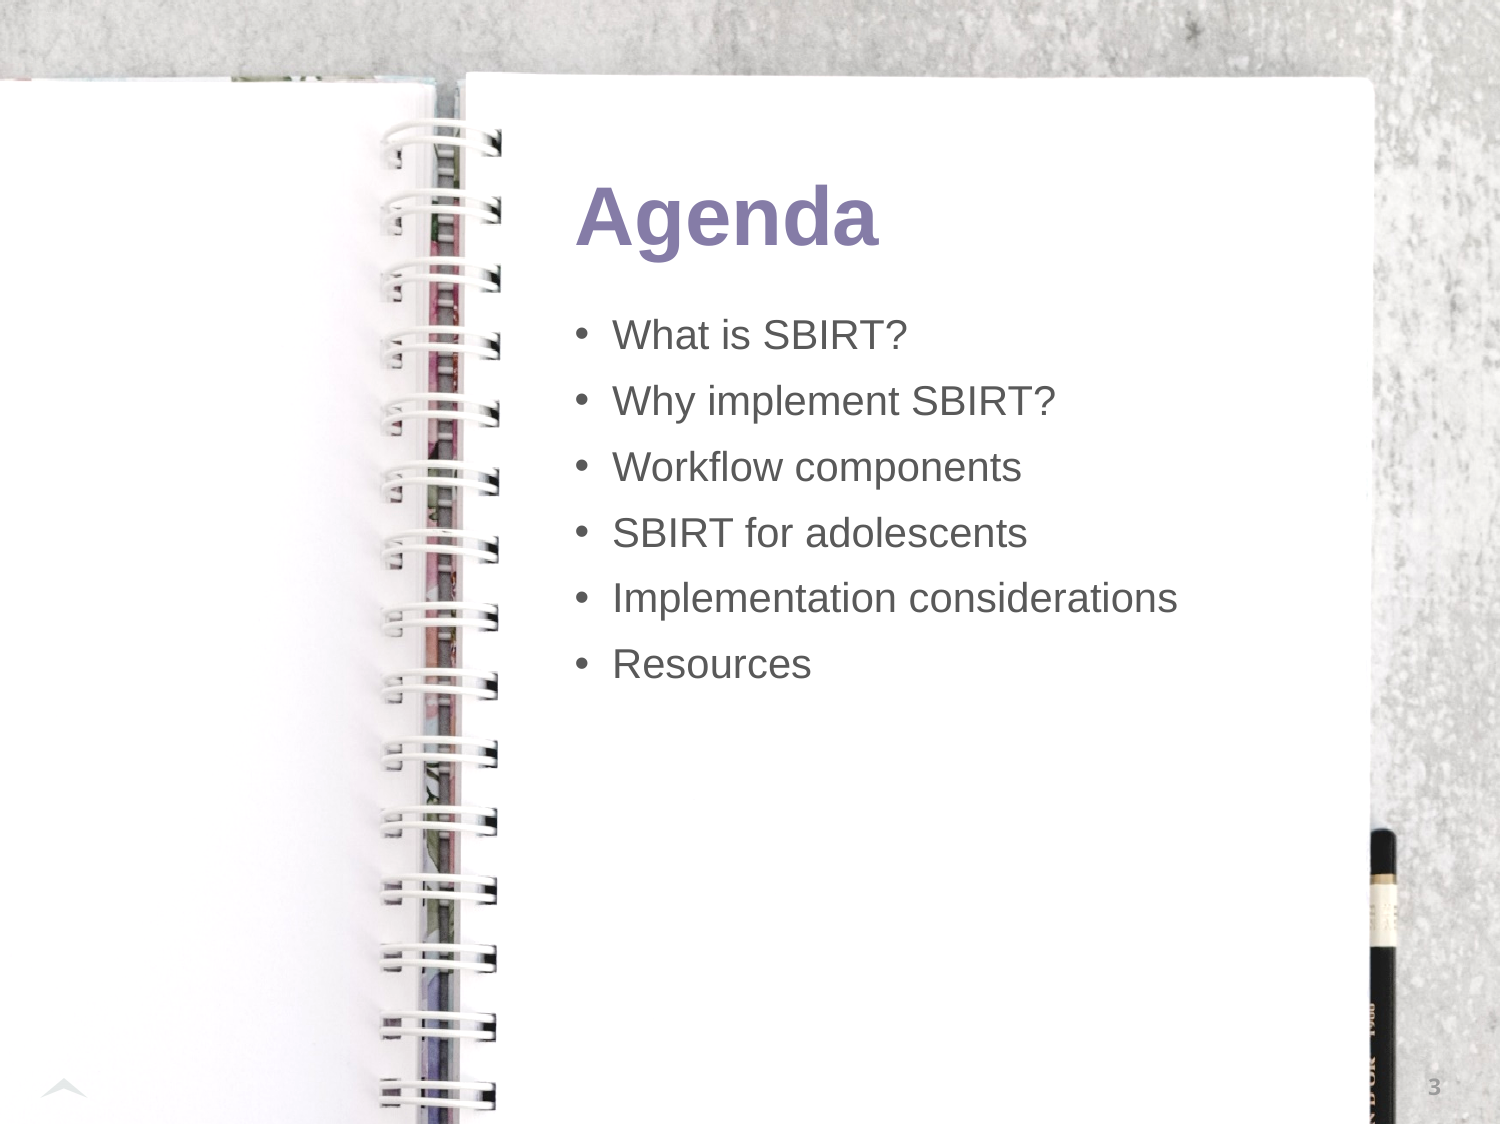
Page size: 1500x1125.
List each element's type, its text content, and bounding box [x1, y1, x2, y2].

title Agenda [559, 148, 1152, 289]
list What is SBIRT? Why implement SBIRT? Workflow components SBIRT for adolescents Implementation considerations Resources [559, 306, 1233, 1020]
picture [0, 0, 1500, 1124]
